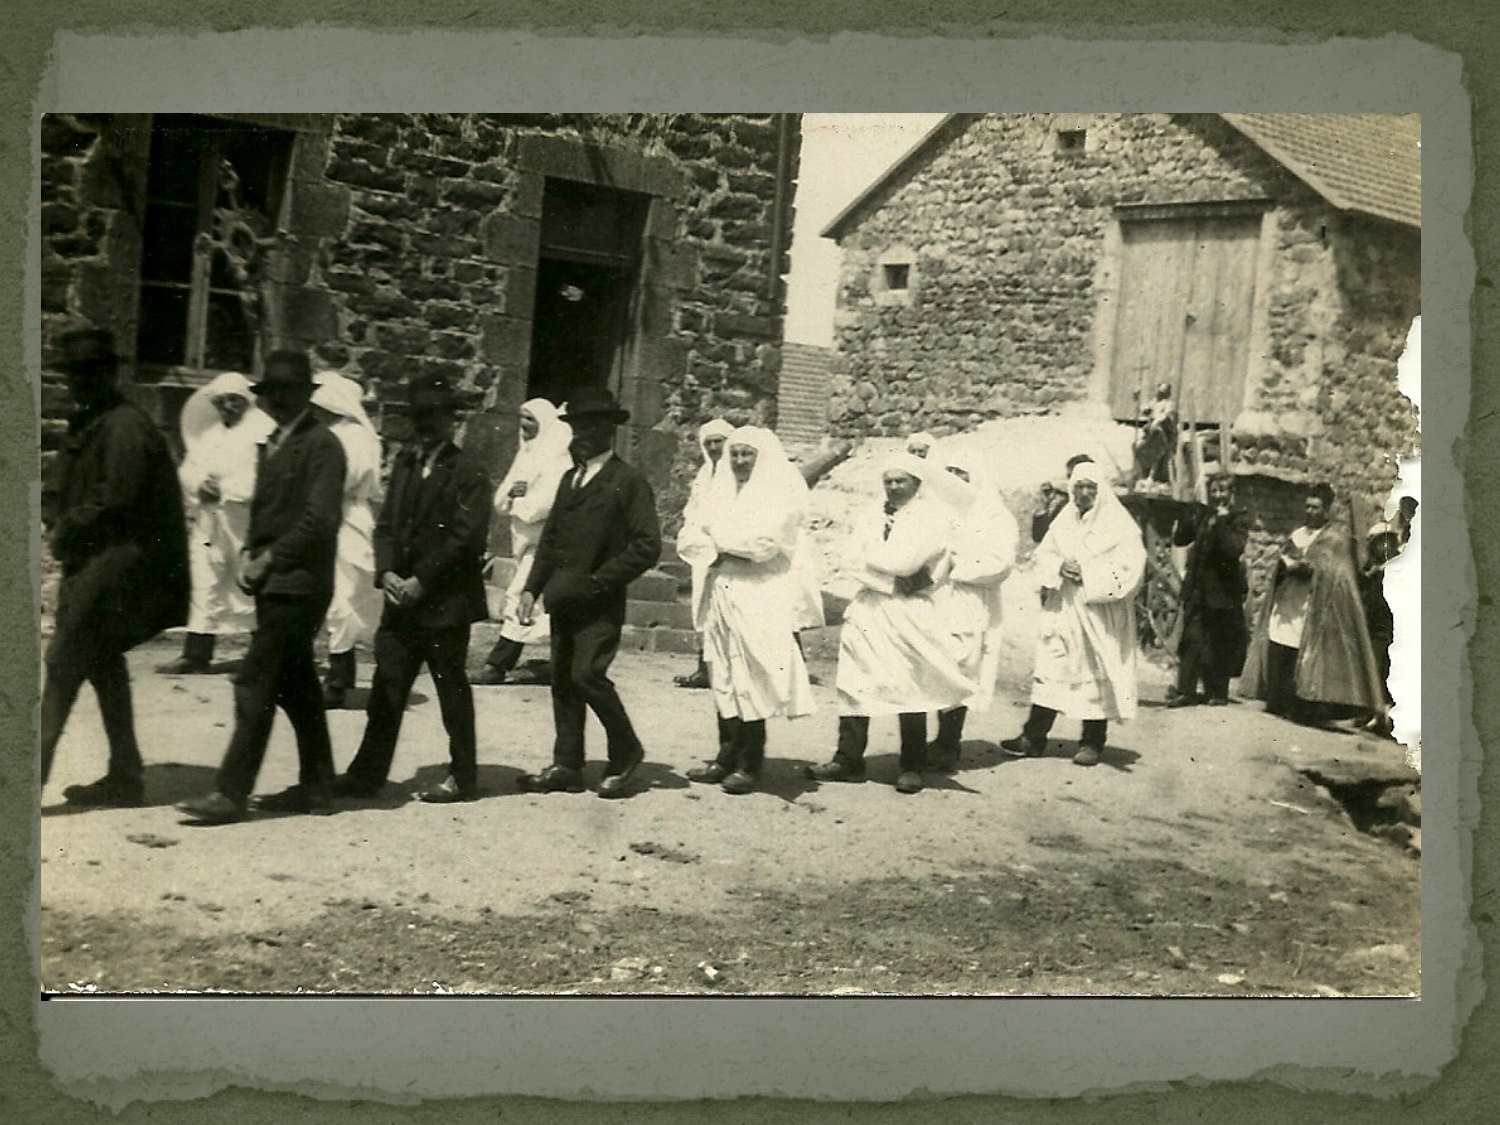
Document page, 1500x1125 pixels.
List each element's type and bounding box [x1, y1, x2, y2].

list [44, 116, 1419, 999]
